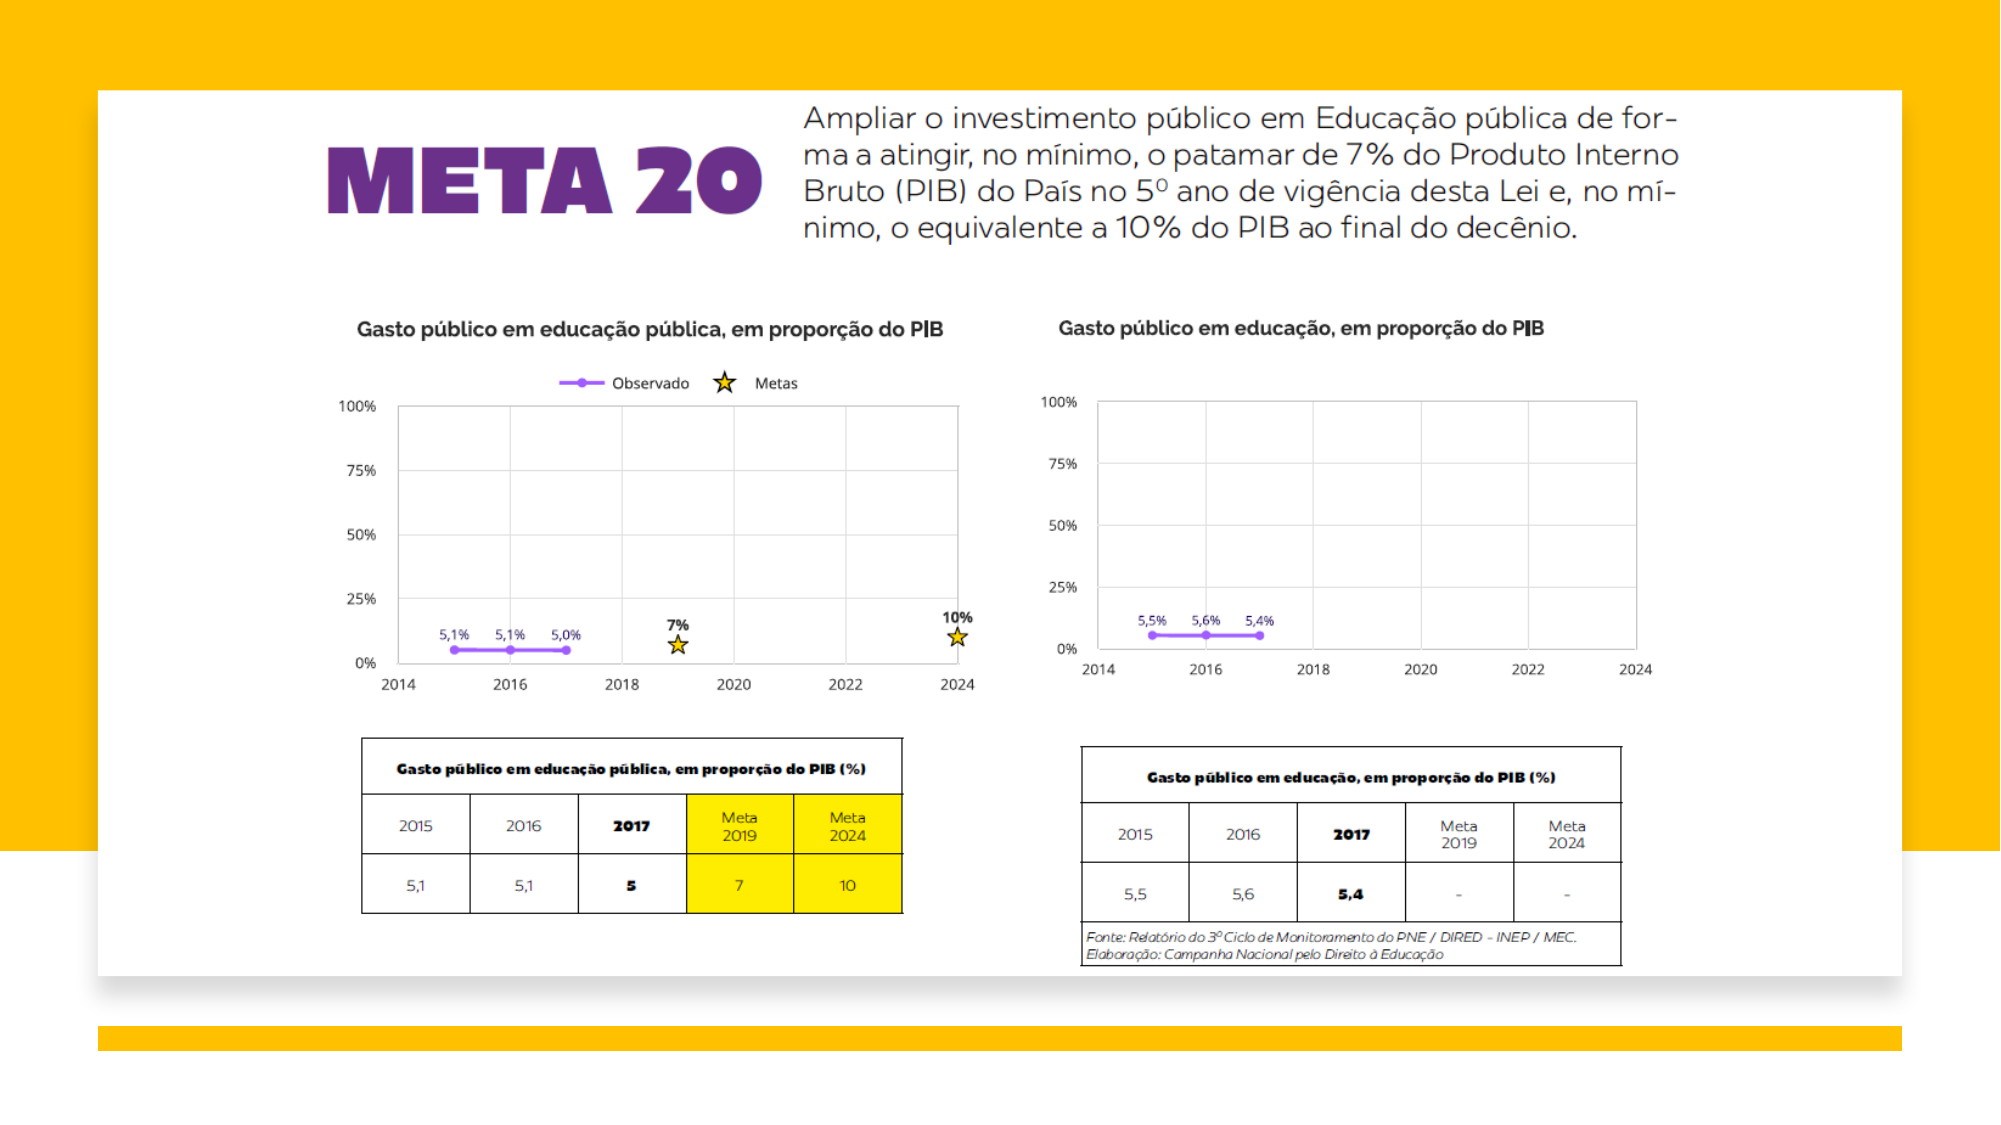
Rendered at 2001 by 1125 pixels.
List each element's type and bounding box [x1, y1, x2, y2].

picture [320, 99, 1680, 970]
text_box [0, 852, 2000, 1125]
text_box [97, 89, 1903, 977]
text_box [0, 0, 2000, 852]
